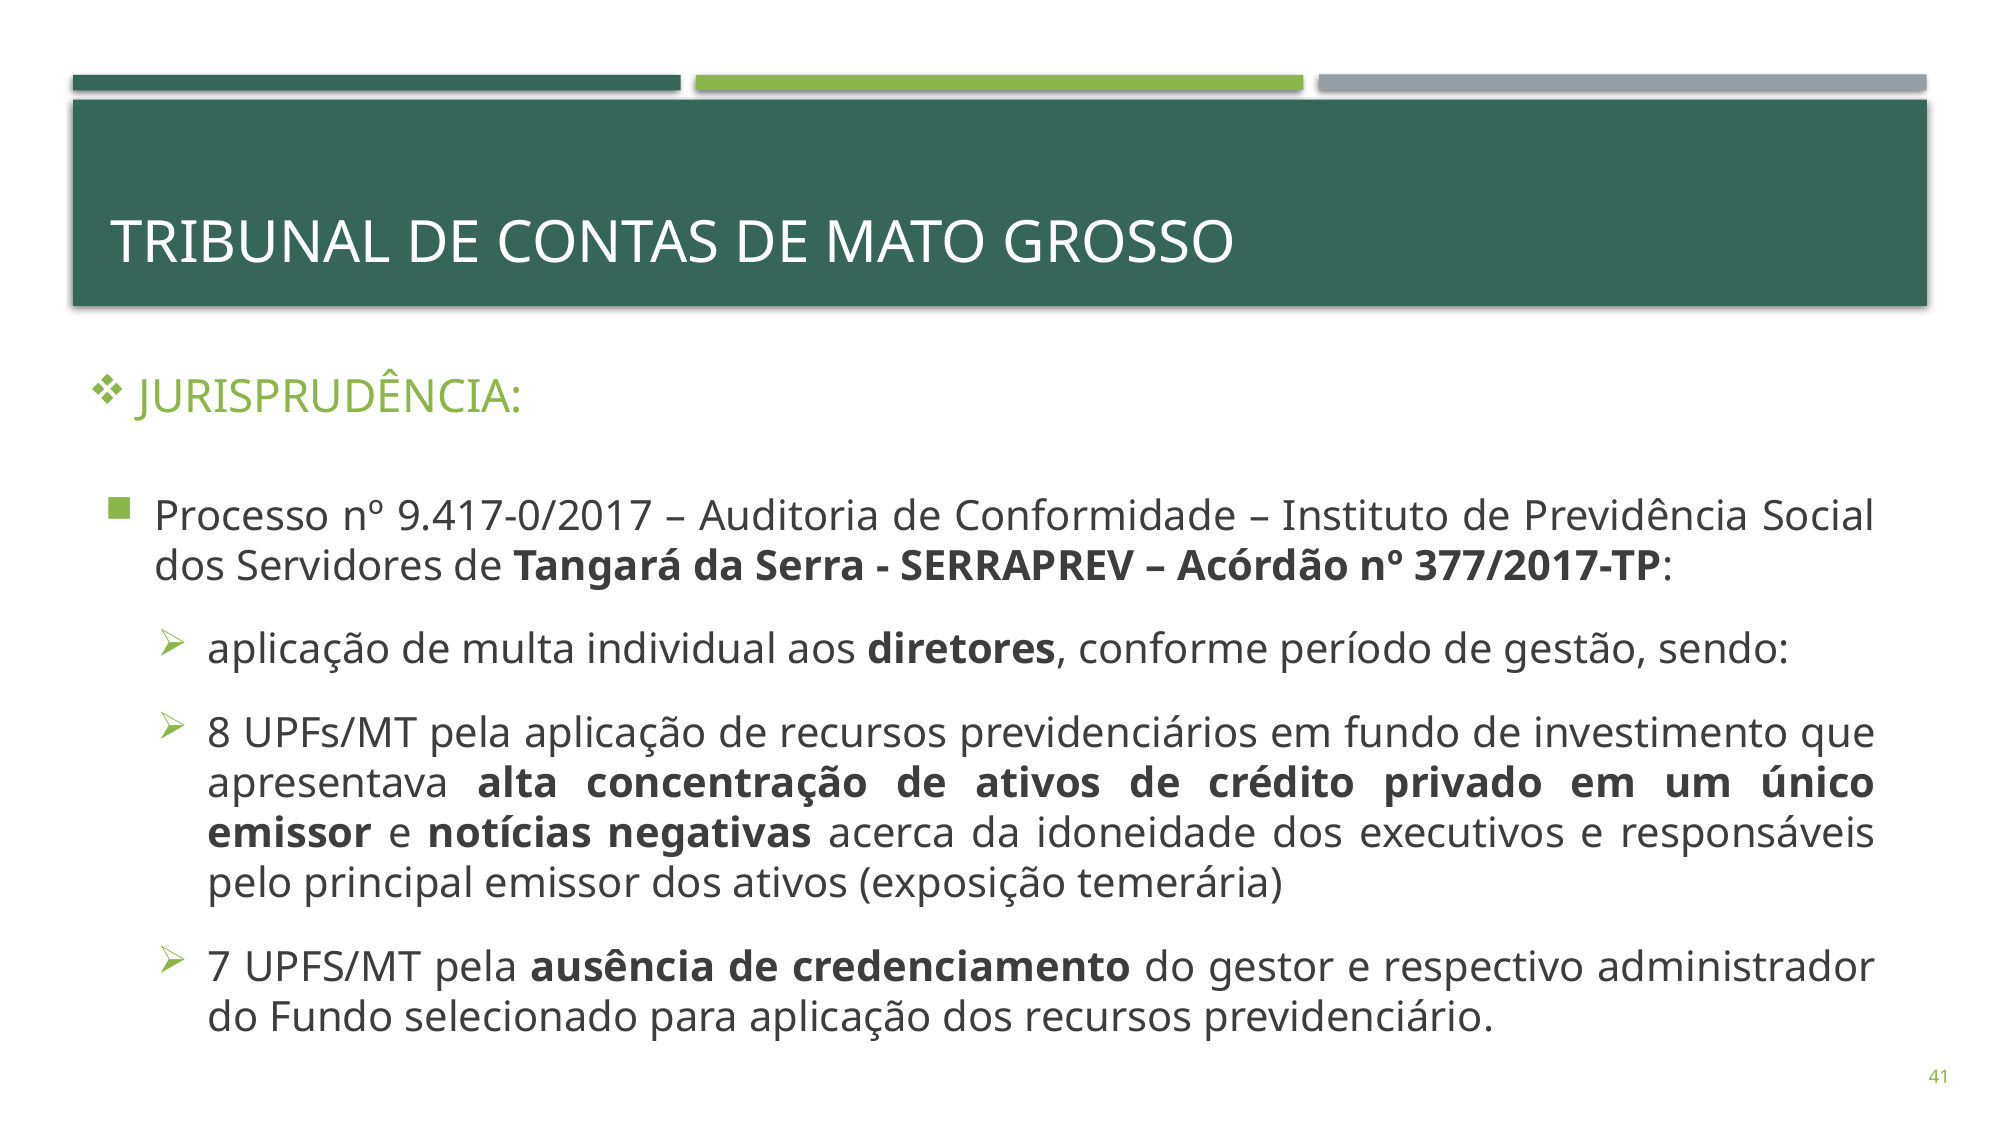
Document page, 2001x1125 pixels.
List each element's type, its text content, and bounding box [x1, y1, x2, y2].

slide_number 41 [1792, 1047, 1966, 1108]
title Tribunal de contas de mato grosso [95, 119, 1905, 282]
text_box JURISPRUDÊNCIA: [73, 350, 908, 439]
list Processo nº 9.417-0/2017 – Auditoria de Conformidade – Instituto de Previdência Social dos Servidores de Tangará da Serra - SERRAPREV – Acórdão nº 377/2017-TP: aplicação de multa individual aos diretores, conforme período de gestão, sendo: 8 UPFs/MT pela aplicação de recursos previdenciários em fundo de investimento que apresentava alta concentração de ativos de crédito privado em um único emissor e notícias negativas acerca da idoneidade dos executivos e responsáveis pelo principal emissor dos ativos (exposição temerária) 7 UPFS/MT pela ausência de credenciamento do gestor e respectivo administrador do Fundo selecionado para aplicação dos recursos previdenciário. [89, 389, 1892, 1125]
